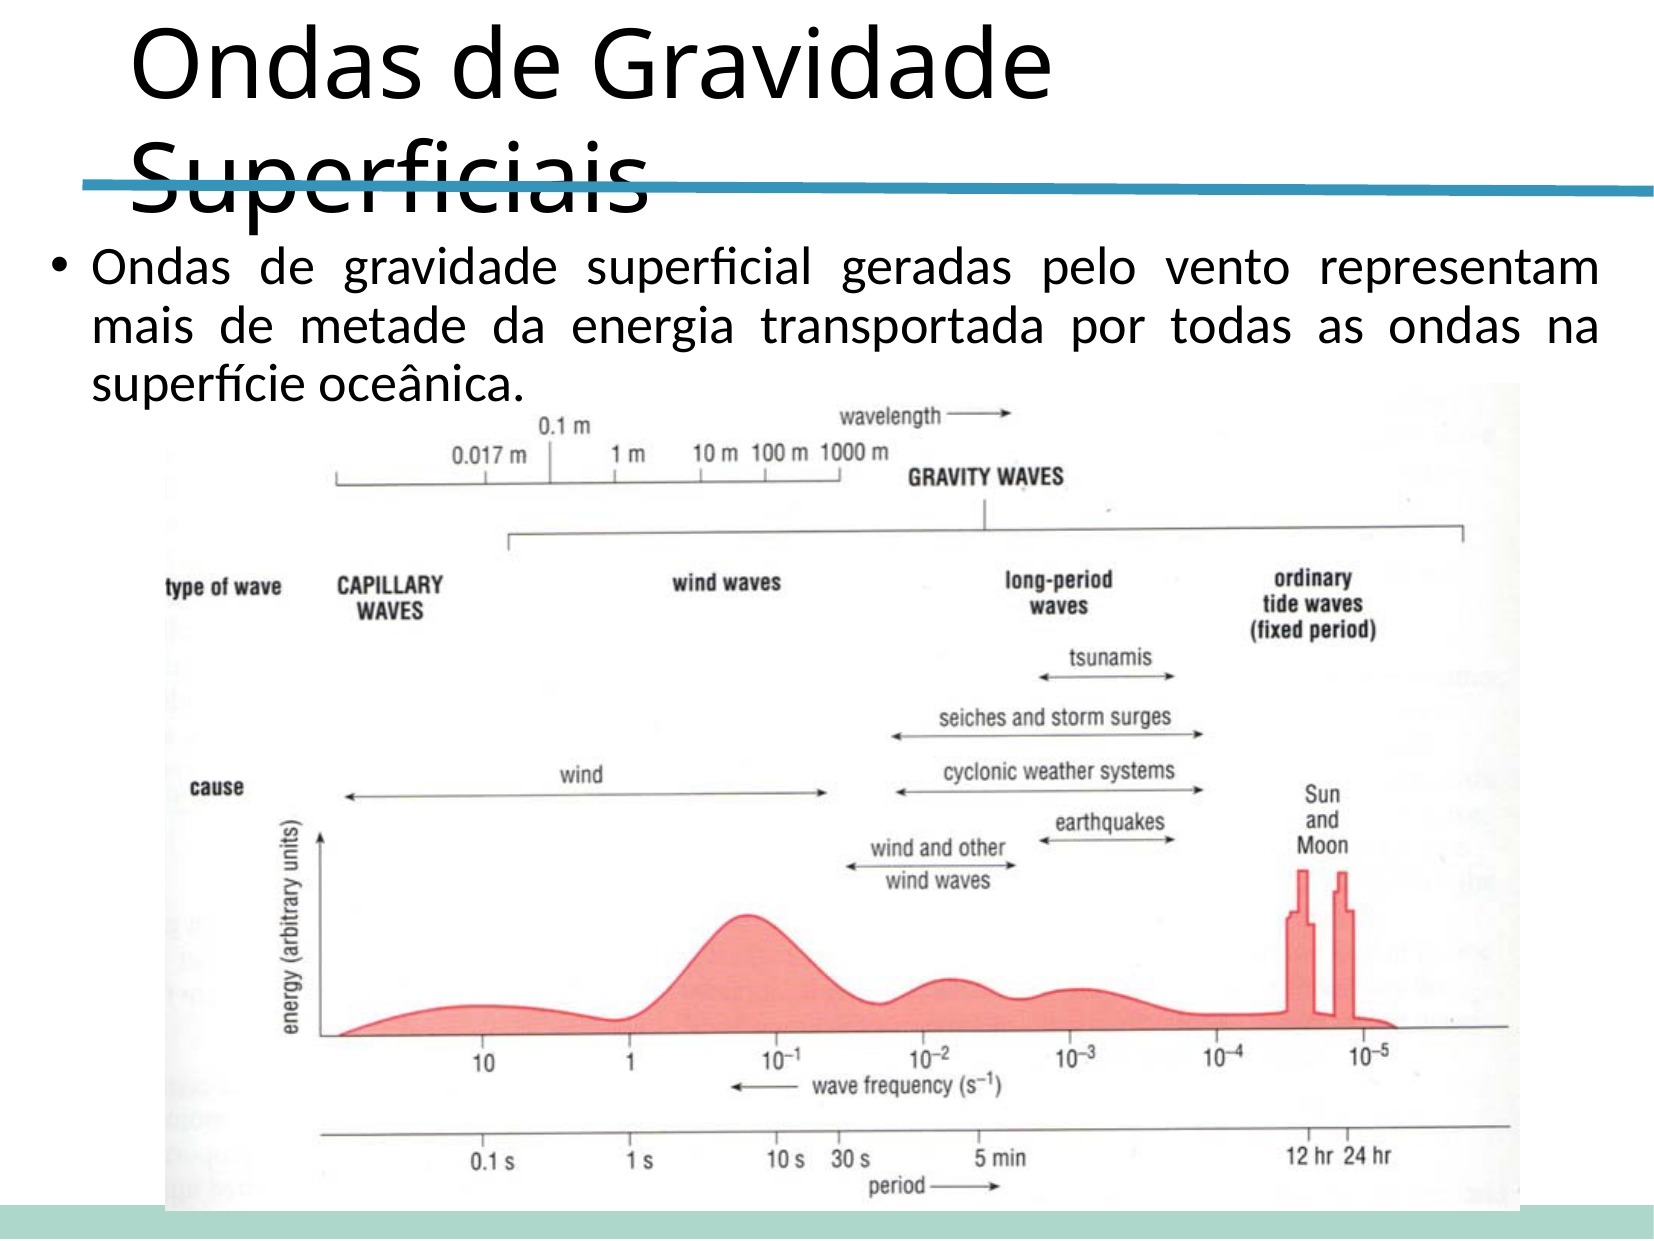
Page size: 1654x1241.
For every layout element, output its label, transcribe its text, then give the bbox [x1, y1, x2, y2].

title Ondas de Gravidade Superficiais [113, 192, 1541, 229]
title Ondas de Gravidade Superficiais [113, 3, 1541, 184]
list Ondas de gravidade superficial geradas pelo vento representam mais de metade da energia transportada por todas as ondas na superfície oceânica. [35, 229, 1619, 1117]
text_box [82, 184, 1654, 192]
picture [165, 383, 1520, 1211]
